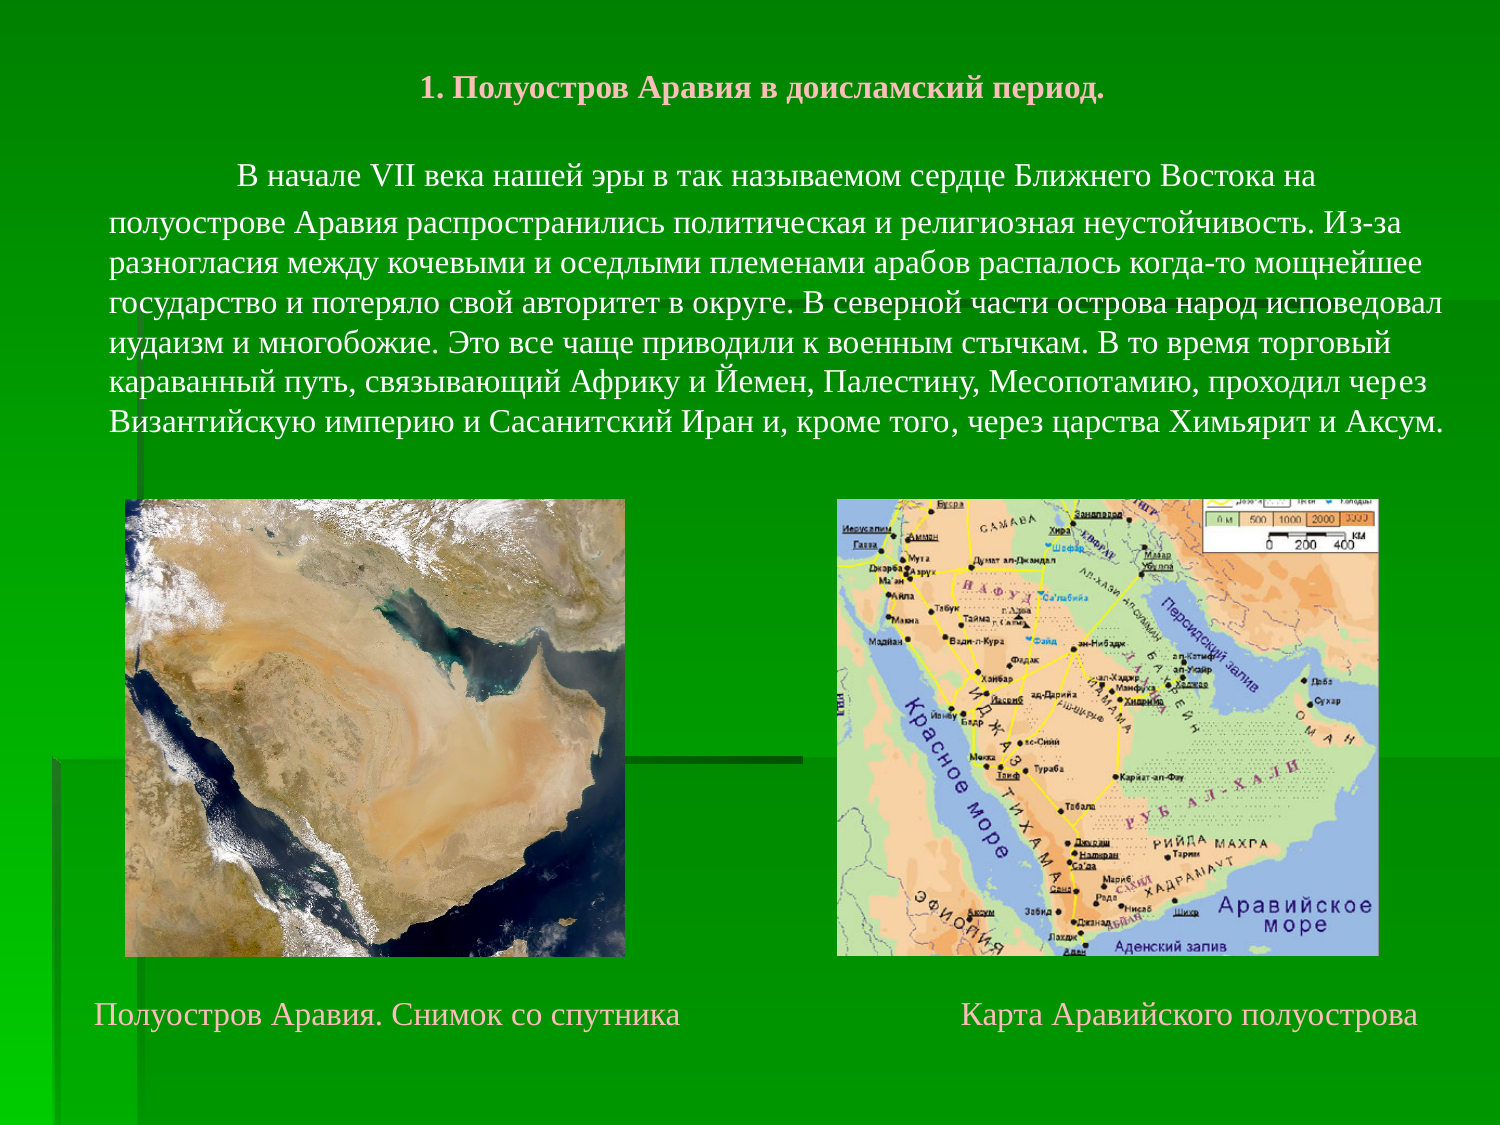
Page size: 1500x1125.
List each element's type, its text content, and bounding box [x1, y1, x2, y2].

title 1. Полуостров Аравия в доисламский период. [75, 75, 1451, 112]
picture [837, 499, 1379, 956]
list В начале VII века нашей эры в так называемом сердце Ближнего Востока на полуострове Аравия распространились политическая и религиозная неустойчивость. Из-за разногласия между кочевыми и оседлыми племенами арабов распалось когда-то мощнейшее государство и потеряло свой авторитет в округе. В северной части острова народ исповедовал иудаизм и многобожие. Это все чаще приводили к военным стычкам. В то время торговый караванный путь, связывающий Африку и Йемен, Палестину, Месопотамию, проходил через Византийскую империю и Сасанитский Иран и, кроме того, через царства Химьярит и Аксум. [37, 112, 1475, 1075]
text_box Полуостров Аравия. Снимок со спутника Карта Аравийского полуострова [50, 999, 1500, 1060]
picture [124, 499, 626, 957]
